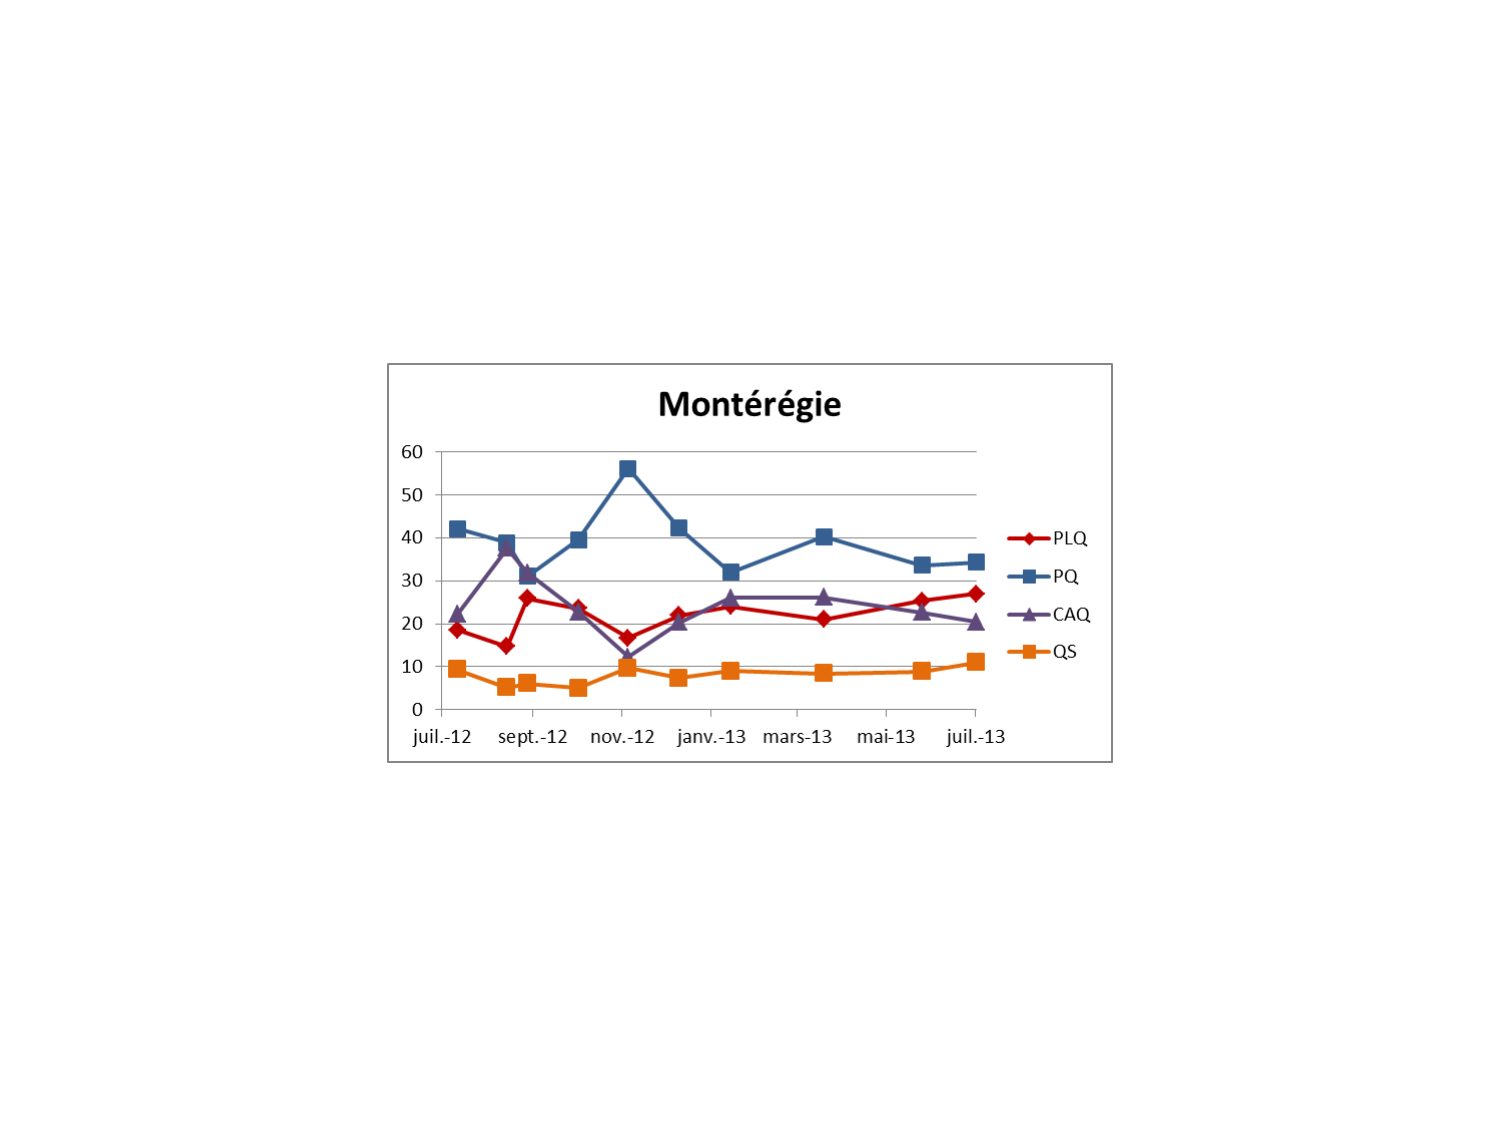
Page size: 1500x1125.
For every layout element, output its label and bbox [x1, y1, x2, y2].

picture [387, 362, 1113, 763]
